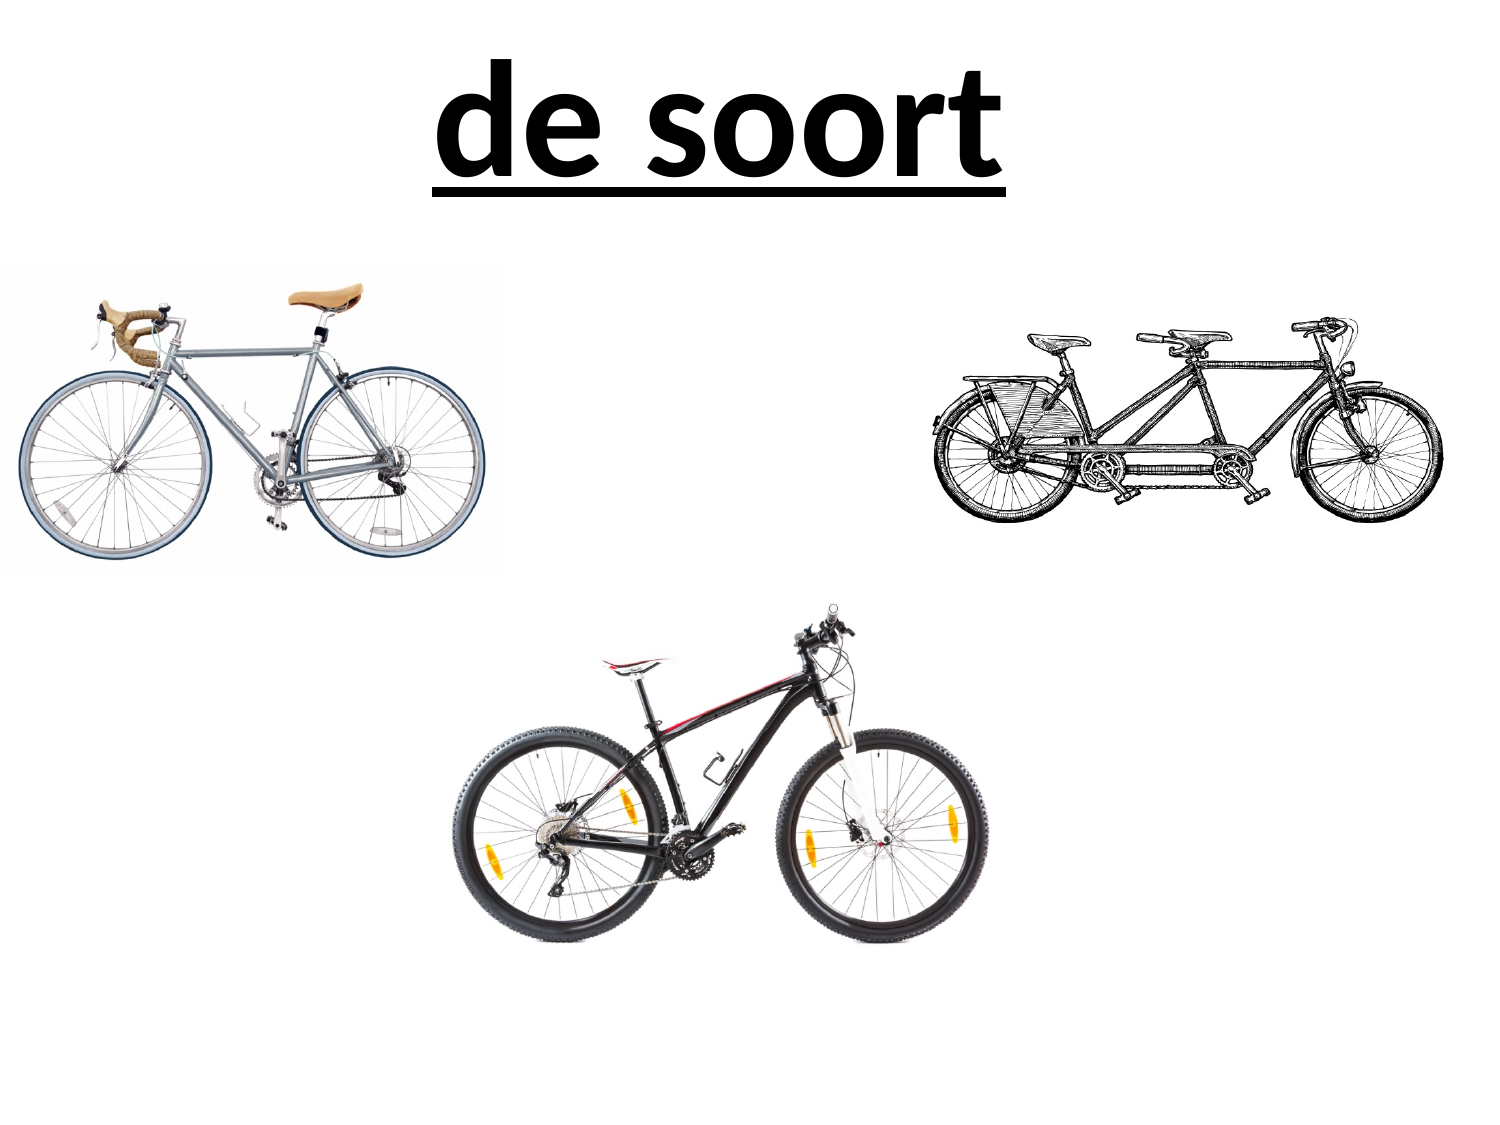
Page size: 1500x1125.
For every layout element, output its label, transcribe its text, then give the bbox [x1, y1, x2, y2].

picture [2, 234, 1468, 965]
text_box de soort [0, 2, 1468, 217]
